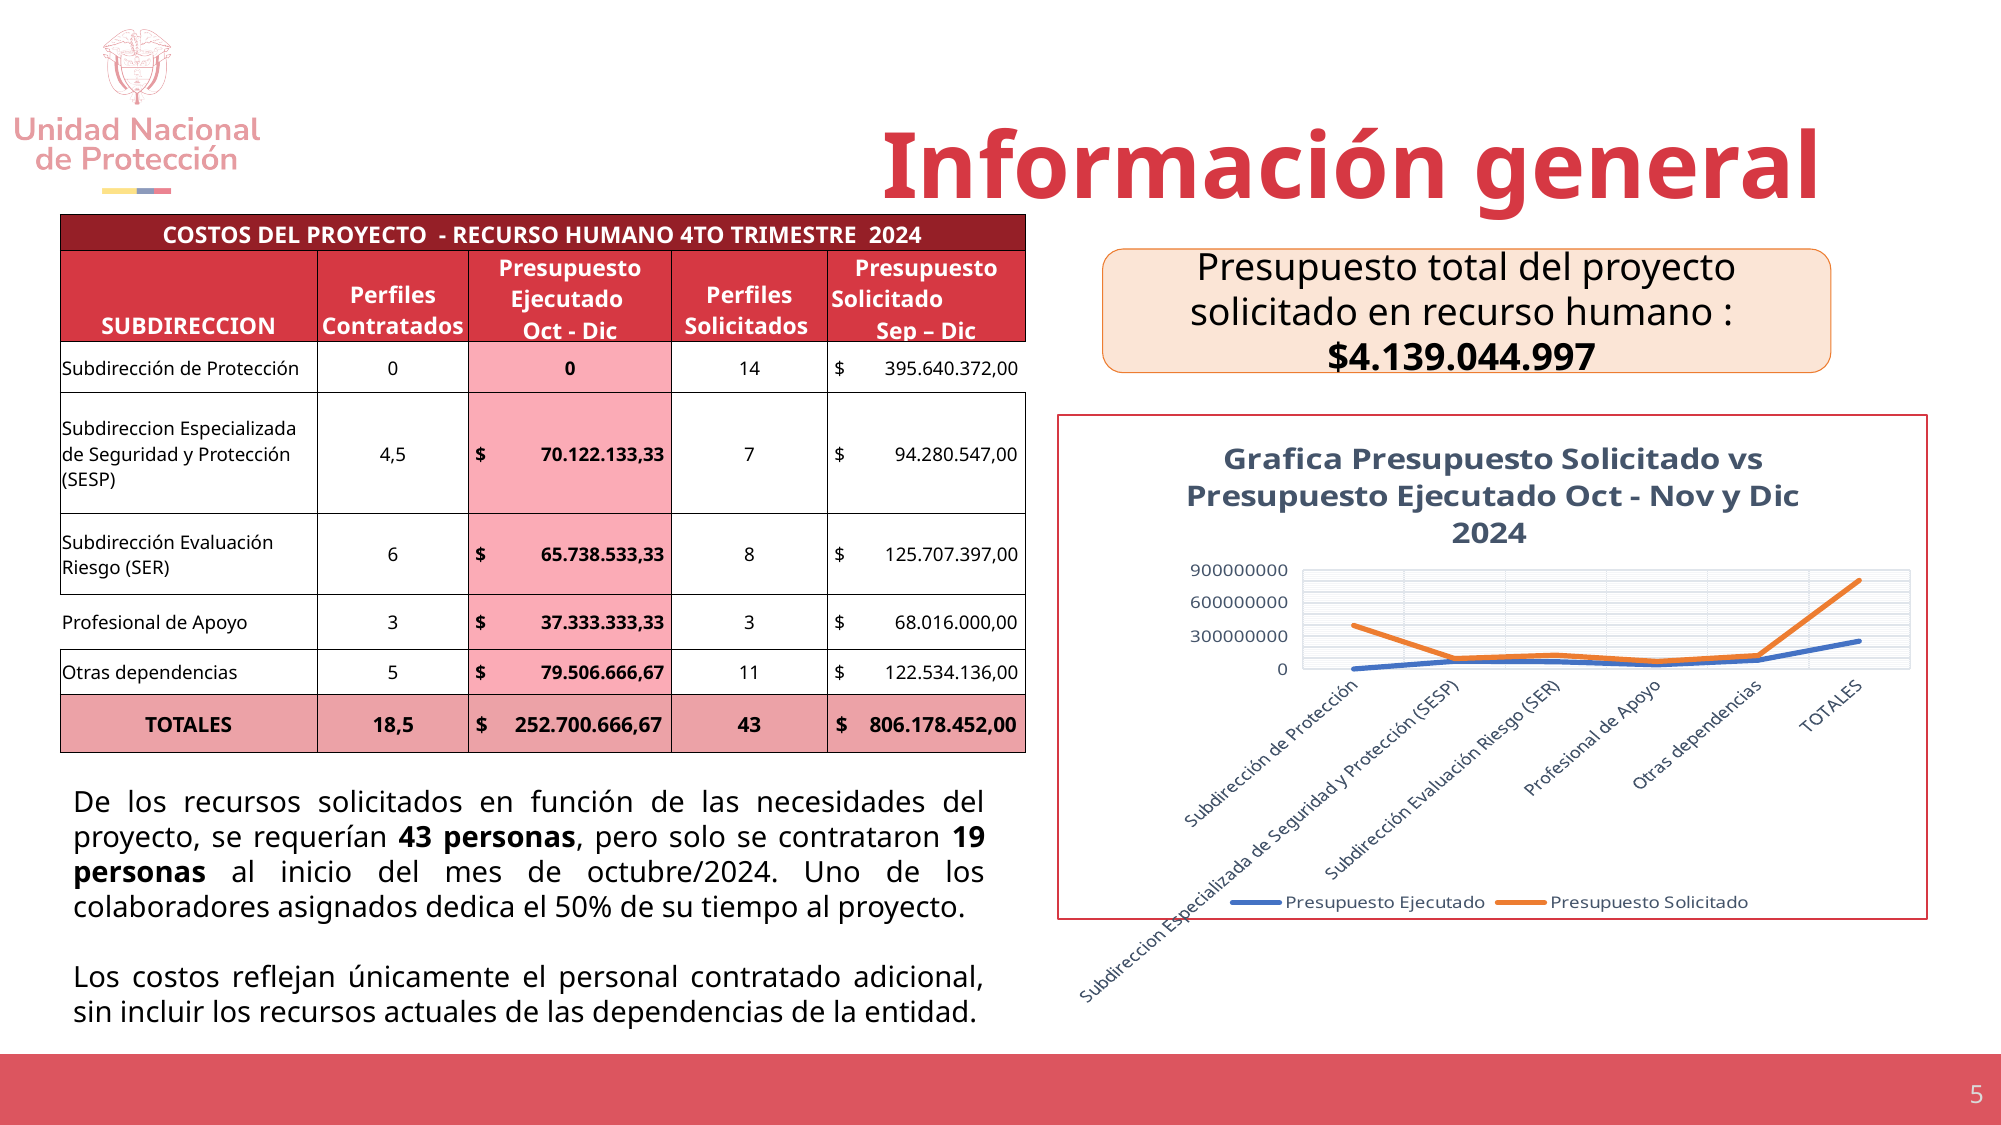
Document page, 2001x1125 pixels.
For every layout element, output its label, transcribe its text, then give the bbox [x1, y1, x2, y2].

chart [1057, 413, 1929, 1008]
table_cell $ 94.280.547,00 [828, 393, 1025, 513]
table_cell $ 125.707.397,00 [828, 514, 1025, 594]
table_cell 6 [318, 514, 468, 594]
text_box De los recursos solicitados en función de las necesidades del proyecto, se requerían 43 personas, pero solo se contrataron 19 personas al inicio del mes de octubre/2024. Uno de los colaboradores asignados dedica el 50% de su tiempo al proyecto. Los costos reflejan únicamente el personal contratado adicional, sin incluir los recursos actuales de las dependencias de la entidad. [58, 775, 1000, 1036]
table_cell $ 79.506.666,67 [469, 650, 671, 694]
table_cell $ 70.122.133,33 [469, 393, 671, 513]
table_cell 5 [318, 650, 468, 694]
table_cell Perfiles Contratados [318, 251, 468, 341]
table_header COSTOS DEL PROYECTO - RECURSO HUMANO 4TO TRIMESTRE 2024 [61, 215, 1025, 250]
table_cell $ 37.333.333,33 [469, 595, 671, 649]
table_cell 4,5 [318, 393, 468, 513]
table_cell Subdireccion Especializada de Seguridad y Protección (SESP) [61, 393, 317, 513]
table_cell 7 [672, 393, 827, 513]
table_cell 8 [672, 514, 827, 594]
table_cell 18,5 [318, 695, 468, 752]
table_cell SUBDIRECCION [61, 251, 317, 341]
table_cell $ 65.738.533,33 [469, 514, 671, 594]
text_box Presupuesto total del proyecto solicitado en recurso humano : $4.139.044.997 [1102, 248, 1832, 374]
table_cell Subdirección Evaluación Riesgo (SER) [61, 514, 317, 594]
table_cell $ 122.534.136,00 [828, 650, 1025, 694]
table_cell TOTALES [61, 695, 317, 752]
table_cell Profesional de Apoyo [60, 595, 317, 649]
table_cell 11 [672, 650, 827, 694]
table_cell 43 [672, 695, 827, 752]
table_cell 3 [672, 595, 827, 649]
table_cell $ 395.640.372,00 [828, 342, 1025, 392]
table_cell Presupuesto Solicitado Sep – Dic [828, 251, 1025, 341]
table_cell $ 252.700.666,67 [469, 695, 671, 752]
table_cell 0 [318, 342, 468, 392]
table_cell Presupuesto Ejecutado Oct - Dic [469, 251, 671, 341]
slide_number 5 [1548, 1065, 1999, 1125]
table_cell 14 [672, 342, 827, 392]
table_cell 3 [318, 595, 468, 649]
table_cell Otras dependencias [61, 650, 317, 694]
table_cell 0 [469, 342, 671, 392]
title Información general [137, 59, 1863, 278]
table_cell Subdirección de Protección [61, 342, 317, 392]
table_cell $ 68.016.000,00 [828, 595, 1025, 649]
table_cell Perfiles Solicitados [672, 251, 827, 341]
table_cell $ 806.178.452,00 [828, 695, 1025, 752]
